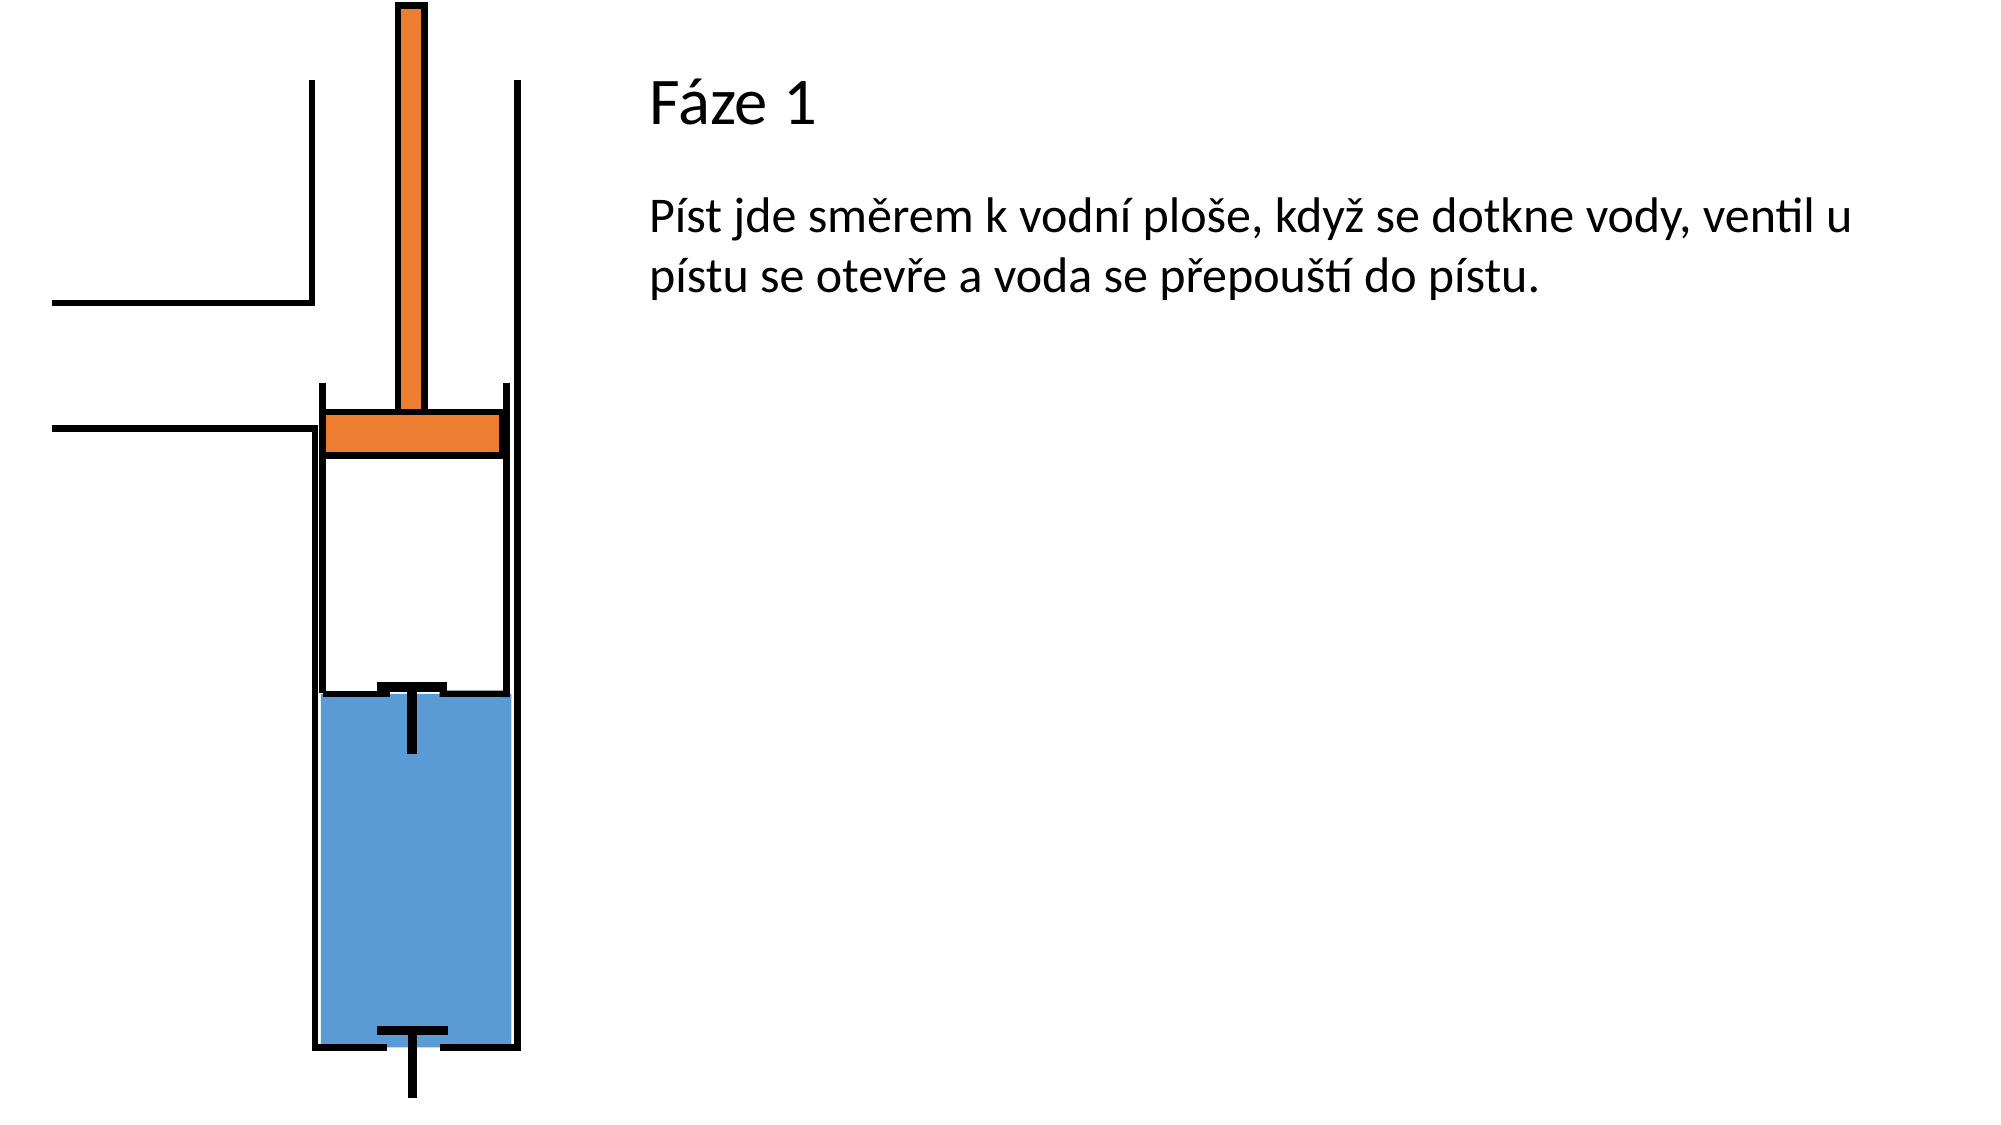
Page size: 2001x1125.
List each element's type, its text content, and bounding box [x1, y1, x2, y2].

text_box Fáze 1 Píst jde směrem k vodní ploše, když se dotkne vody, ventil u pístu se otevře a voda se přepouští do pístu. [634, 50, 1958, 310]
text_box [52, 80, 521, 1098]
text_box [322, 5, 510, 755]
